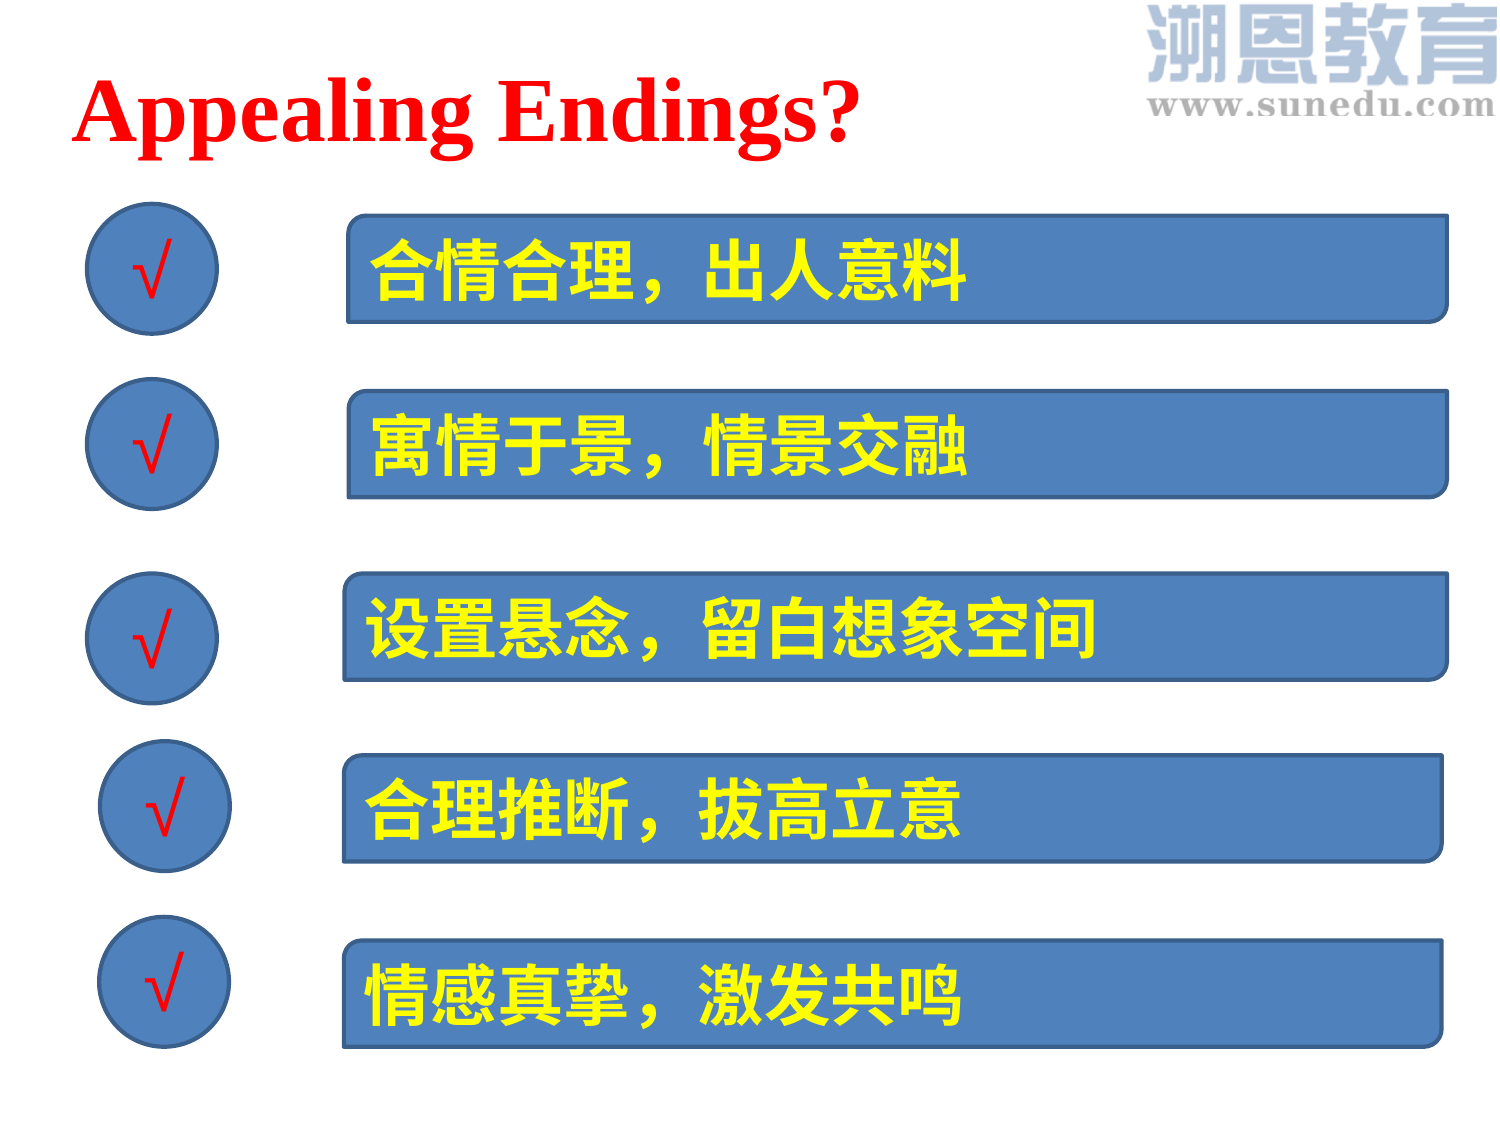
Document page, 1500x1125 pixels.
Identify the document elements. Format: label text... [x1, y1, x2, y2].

text_box 合情合理，出人意料 [346, 213, 1449, 324]
text_box 设置悬念，留白想象空间 [342, 571, 1450, 682]
picture [1145, 1, 1497, 116]
text_box 情感真挚，激发共鸣 [341, 938, 1444, 1049]
text_box Appealing Endings? [56, 42, 881, 168]
text_box √ [84, 376, 219, 512]
text_box 寓情于景，情景交融 [346, 388, 1450, 500]
text_box √ [96, 914, 232, 1049]
text_box √ [84, 201, 219, 336]
text_box √ [97, 739, 232, 874]
text_box √ [84, 571, 219, 706]
text_box 合理推断，拔高立意 [341, 753, 1444, 864]
